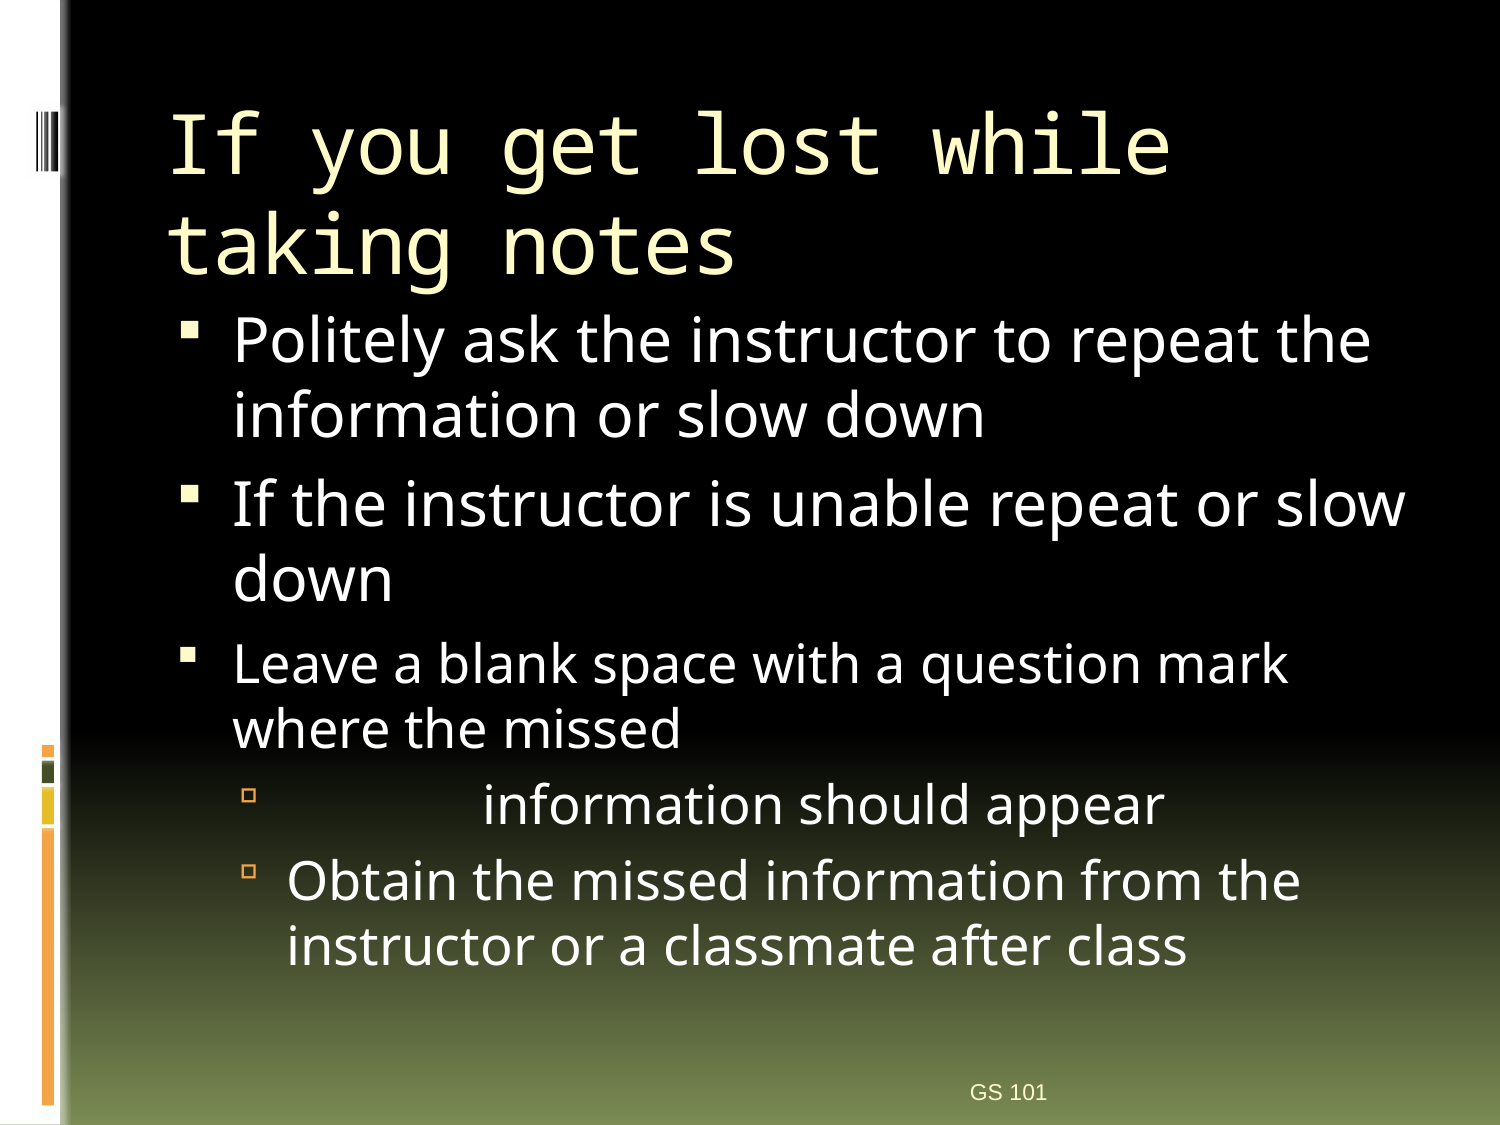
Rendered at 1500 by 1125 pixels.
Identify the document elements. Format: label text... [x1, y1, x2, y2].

footer GS 101 [150, 1052, 1063, 1113]
list Politely ask the instructor to repeat the information or slow down If the instructor is unable repeat or slow down Leave a blank space with a question mark where the missed information should appear Obtain the missed information from the instructor or a classmate after class [150, 292, 1425, 1043]
title If you get lost while taking notes [150, 83, 1425, 234]
